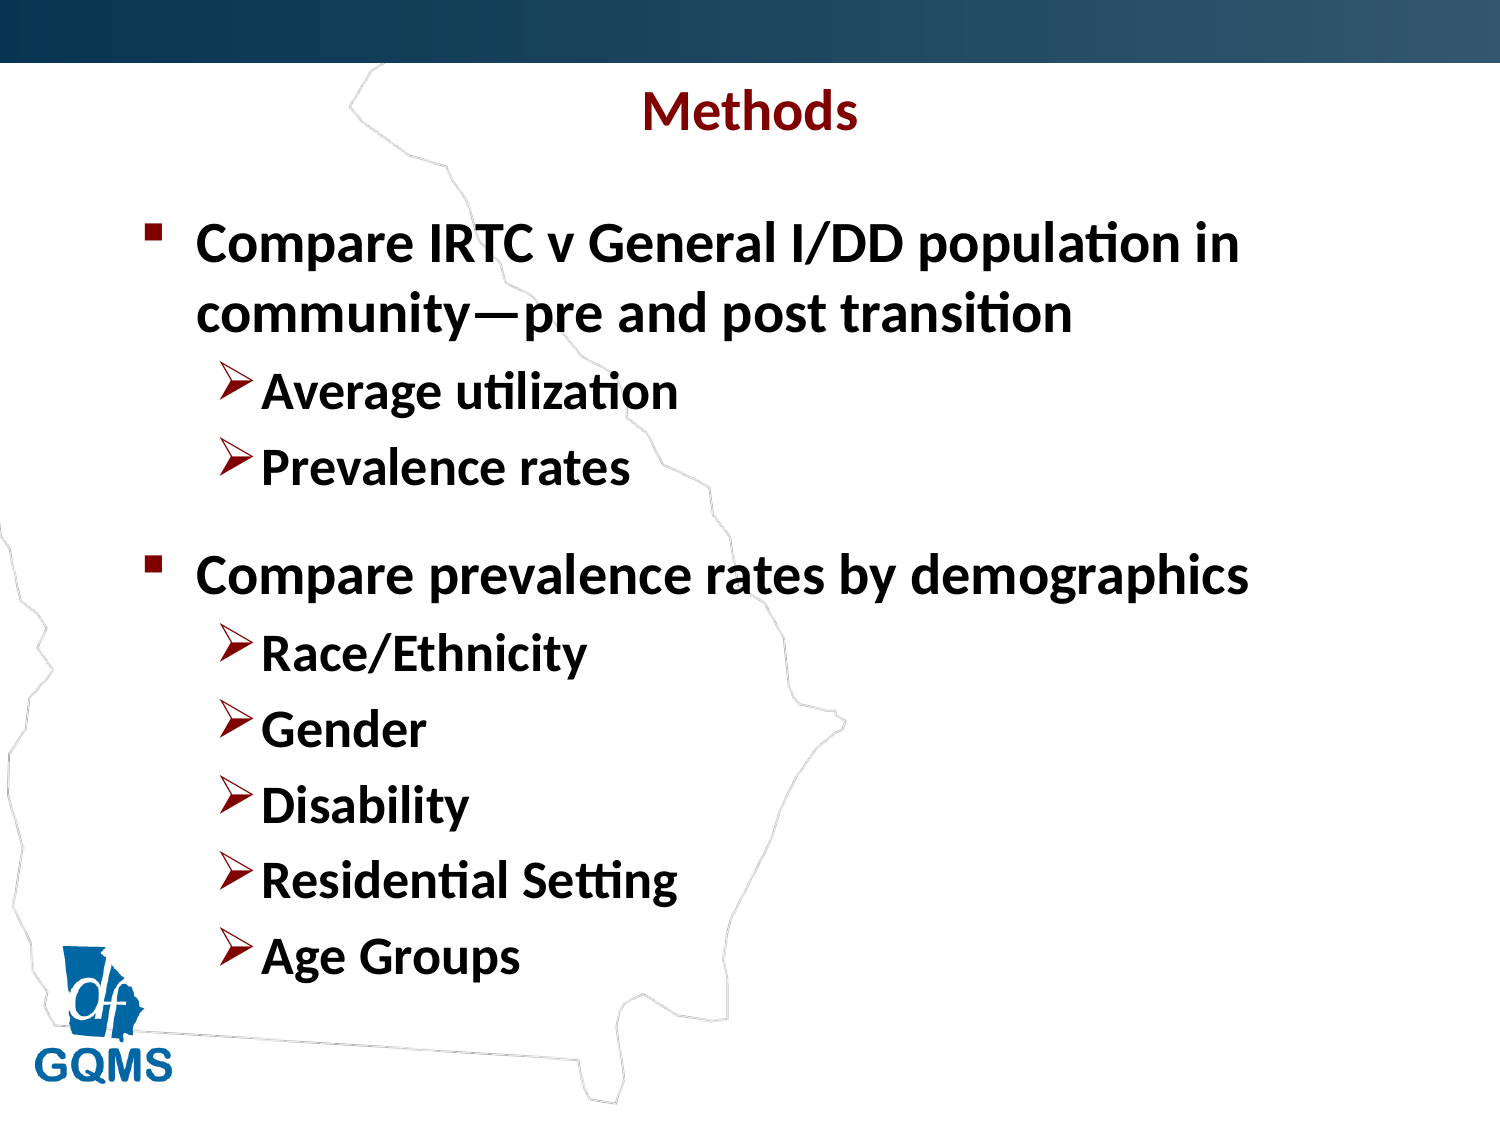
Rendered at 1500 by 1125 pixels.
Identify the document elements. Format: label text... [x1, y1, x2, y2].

list Compare IRTC v General I/DD population in community—pre and post transition Average utilization Prevalence rates Compare prevalence rates by demographics Race/Ethnicity Gender Disability Residential Setting Age Groups [124, 196, 1426, 1006]
picture [0, 62, 847, 1105]
title Methods [74, 44, 1426, 169]
